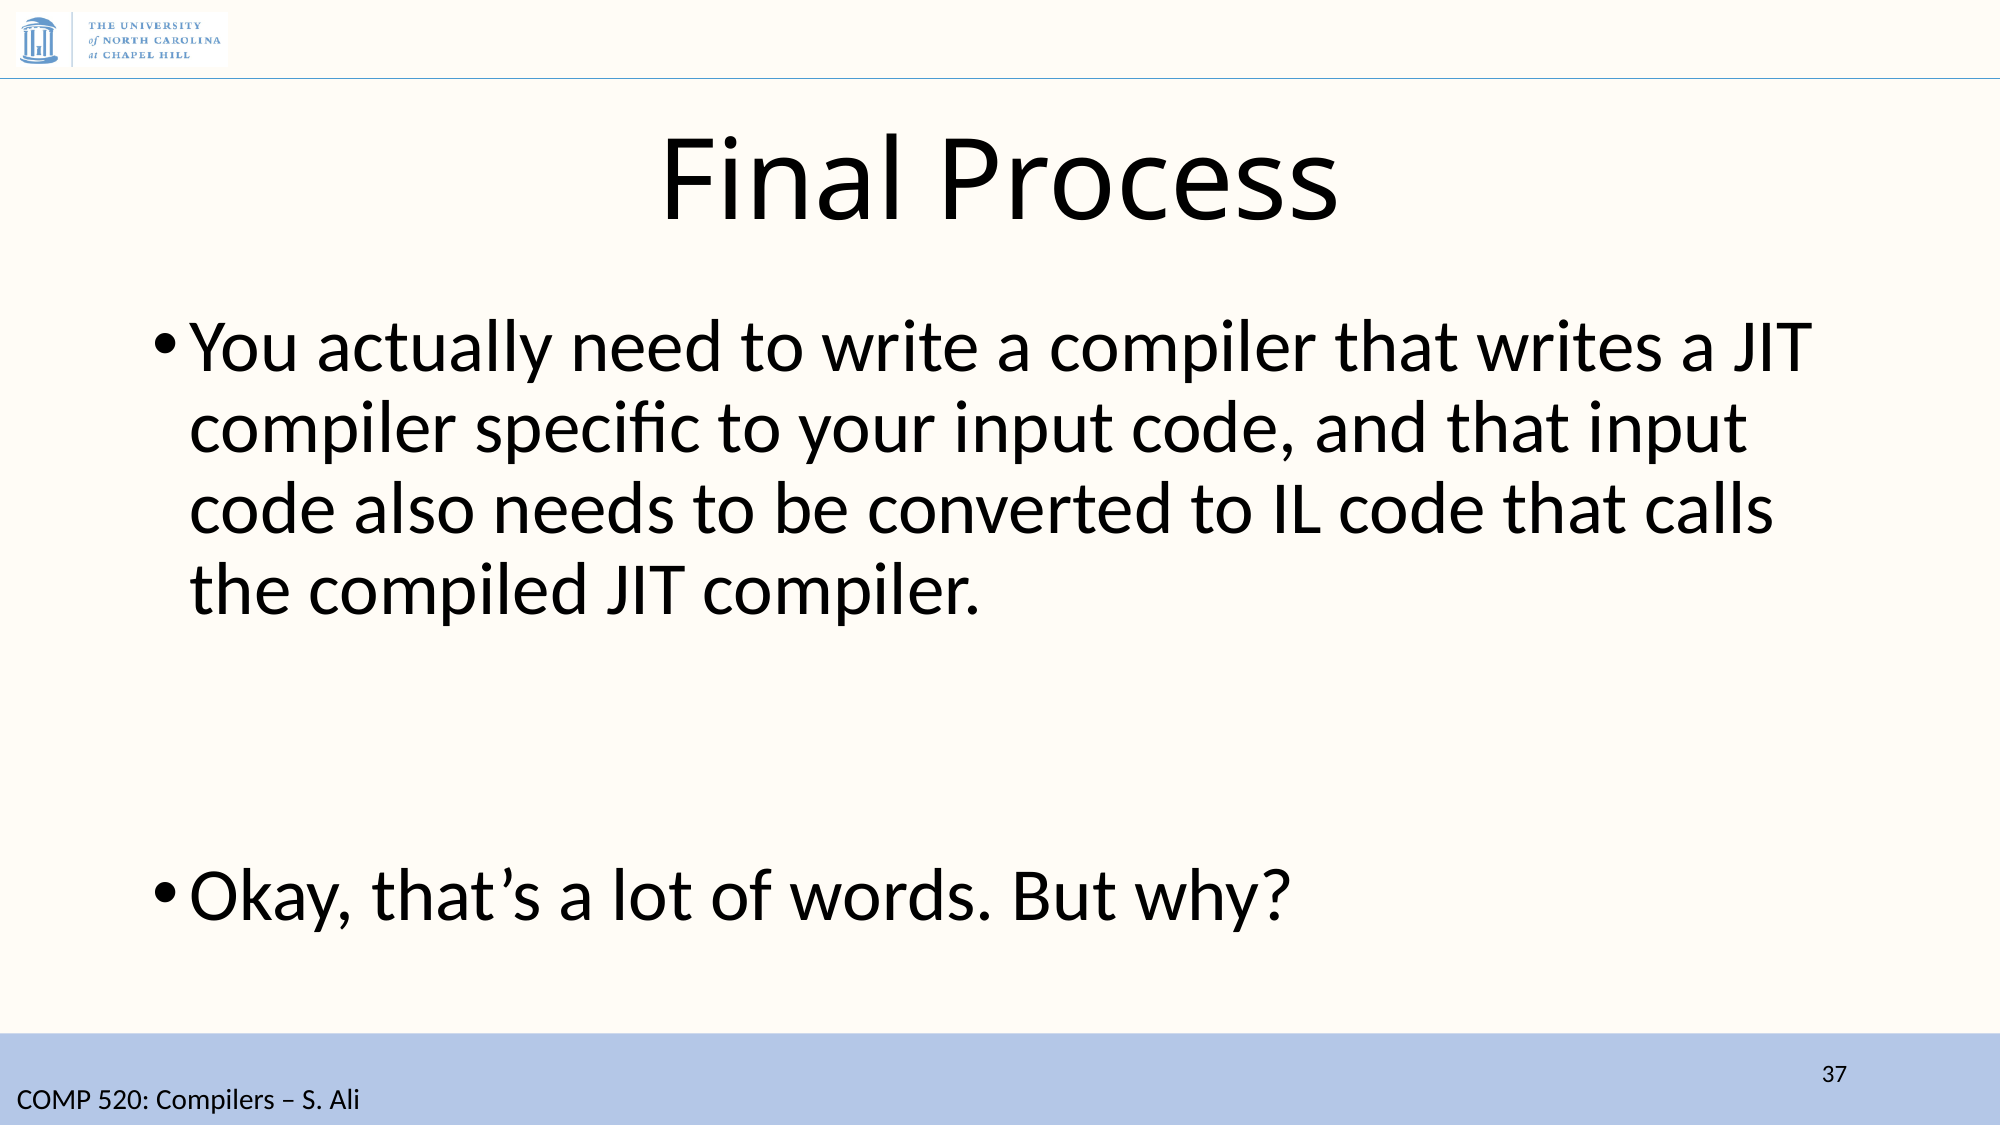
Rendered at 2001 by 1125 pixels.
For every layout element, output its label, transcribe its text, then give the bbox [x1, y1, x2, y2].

picture [16, 12, 228, 67]
text_box COMP 520: Compilers – S. Ali [2, 1072, 376, 1123]
text_box [0, 1032, 2000, 1125]
title Final Process [137, 89, 1863, 278]
slide_number 37 [1412, 1042, 1863, 1103]
list You actually need to write a compiler that writes a JIT compiler specific to your input code, and that input code also needs to be converted to IL code that calls the compiled JIT compiler. Okay, that’s a lot of words. But why? [137, 299, 1863, 1014]
